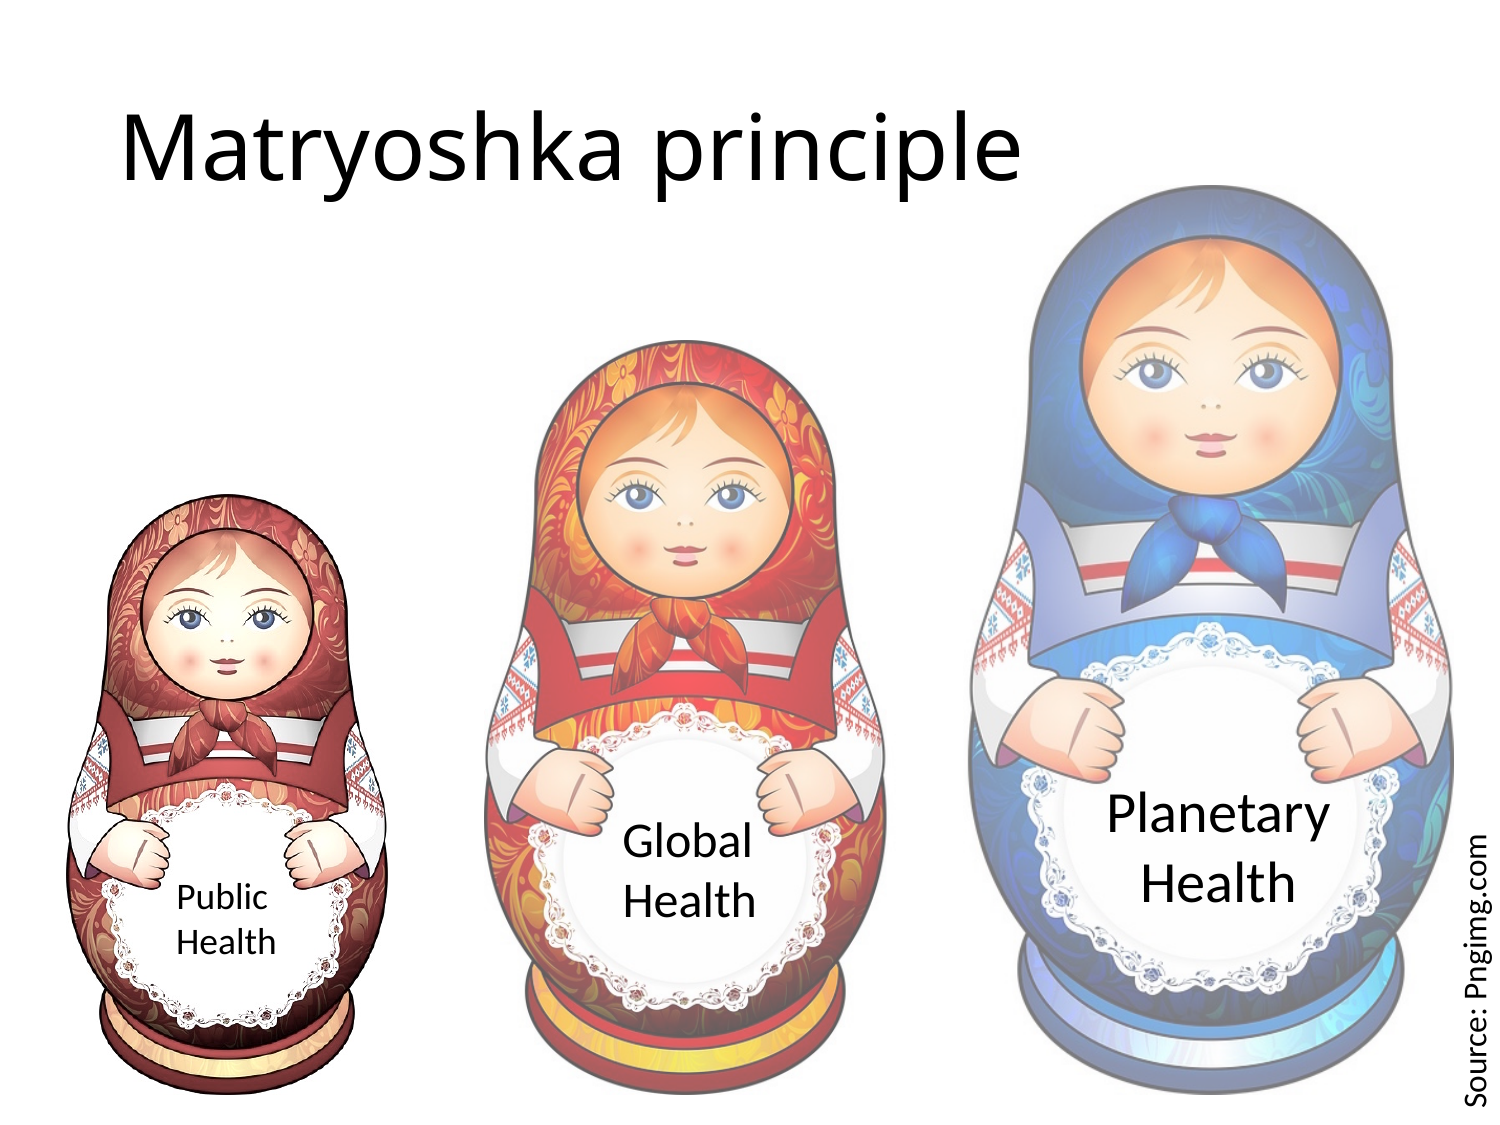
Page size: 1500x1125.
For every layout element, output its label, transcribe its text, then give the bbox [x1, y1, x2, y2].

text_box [66, 494, 395, 1095]
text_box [484, 340, 896, 1095]
text_box Source: Pngimg.com [1445, 818, 1500, 1124]
title Matryoshka principle [103, 59, 1397, 242]
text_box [963, 185, 1454, 1095]
